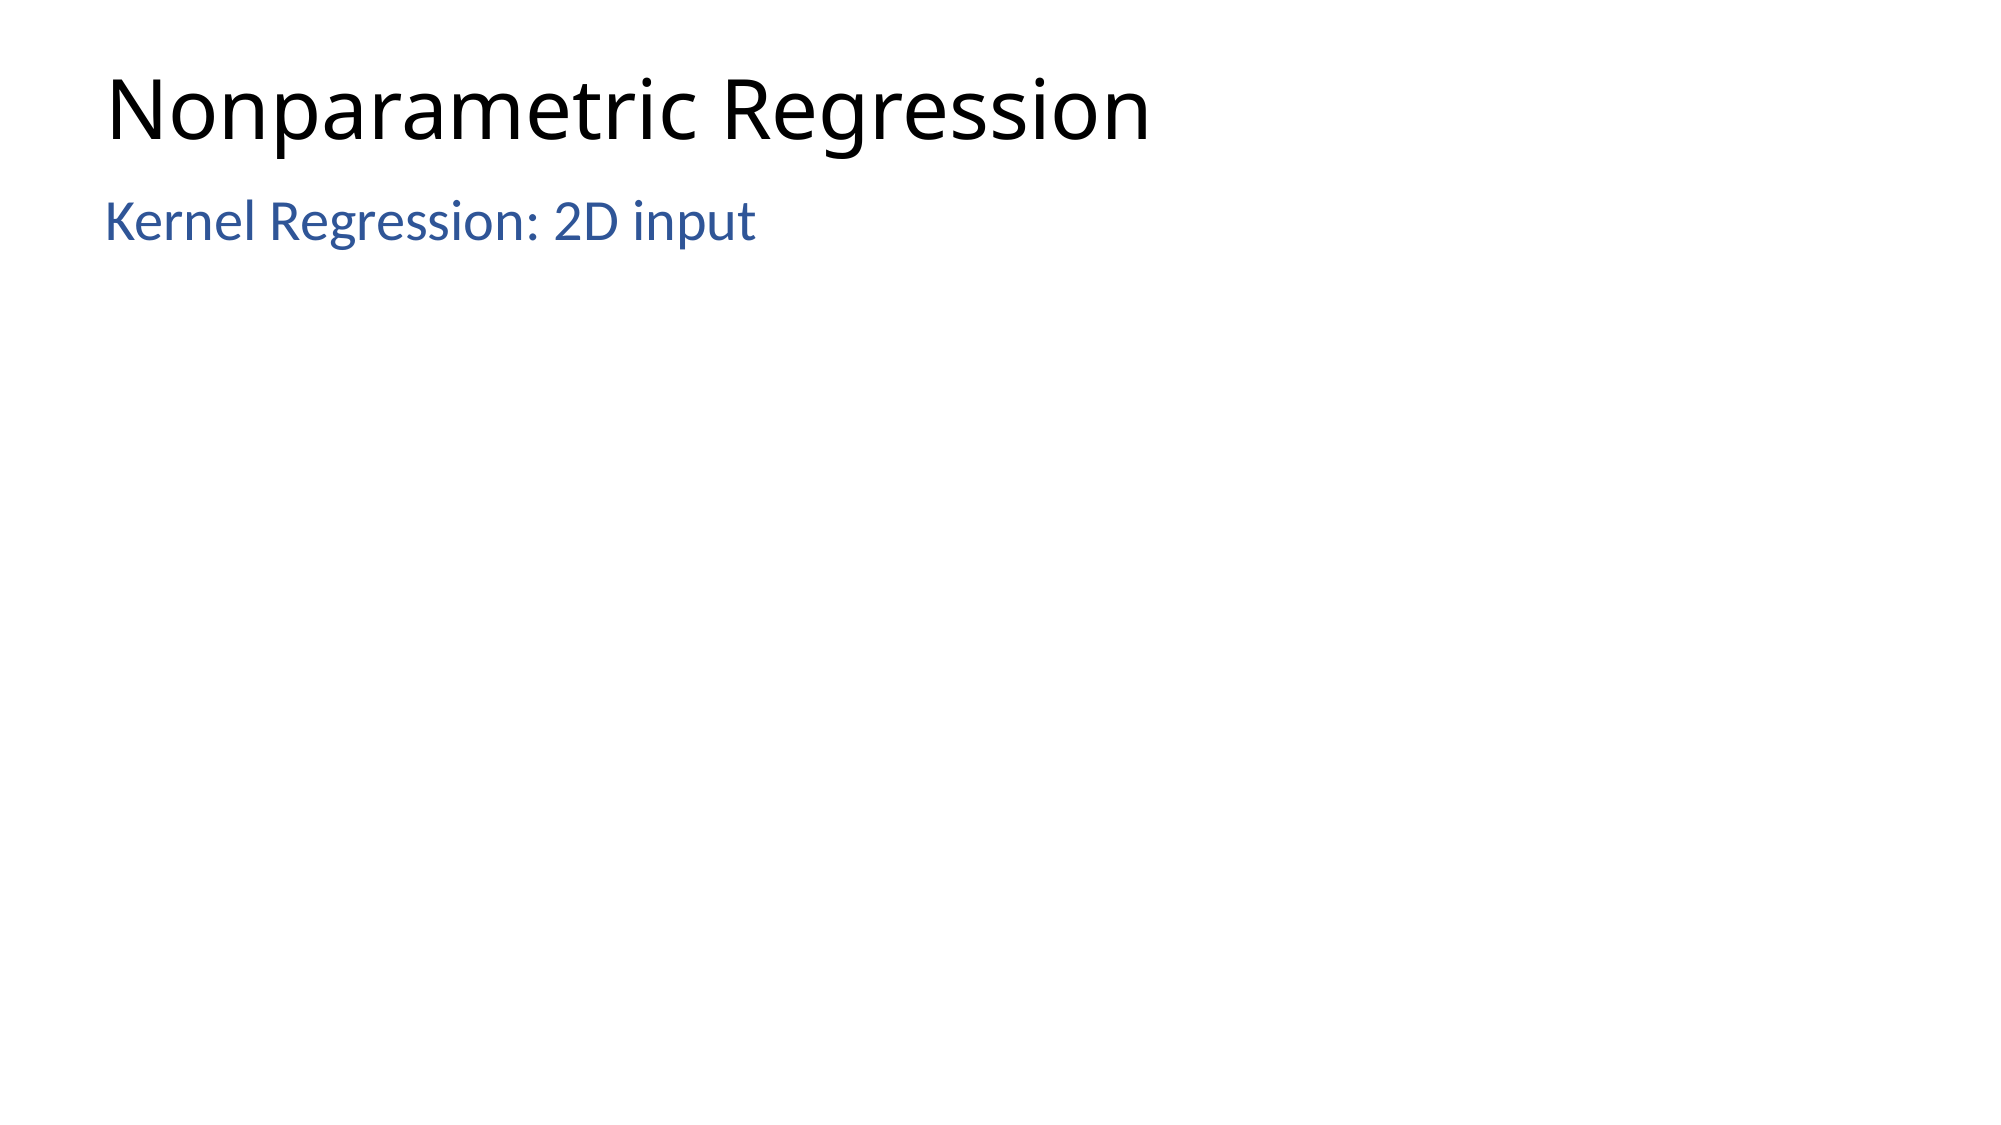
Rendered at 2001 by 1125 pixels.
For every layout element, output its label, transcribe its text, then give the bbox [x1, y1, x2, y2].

list Kernel Regression: 2D input [90, 182, 1816, 518]
title Nonparametric Regression [90, 60, 1816, 164]
